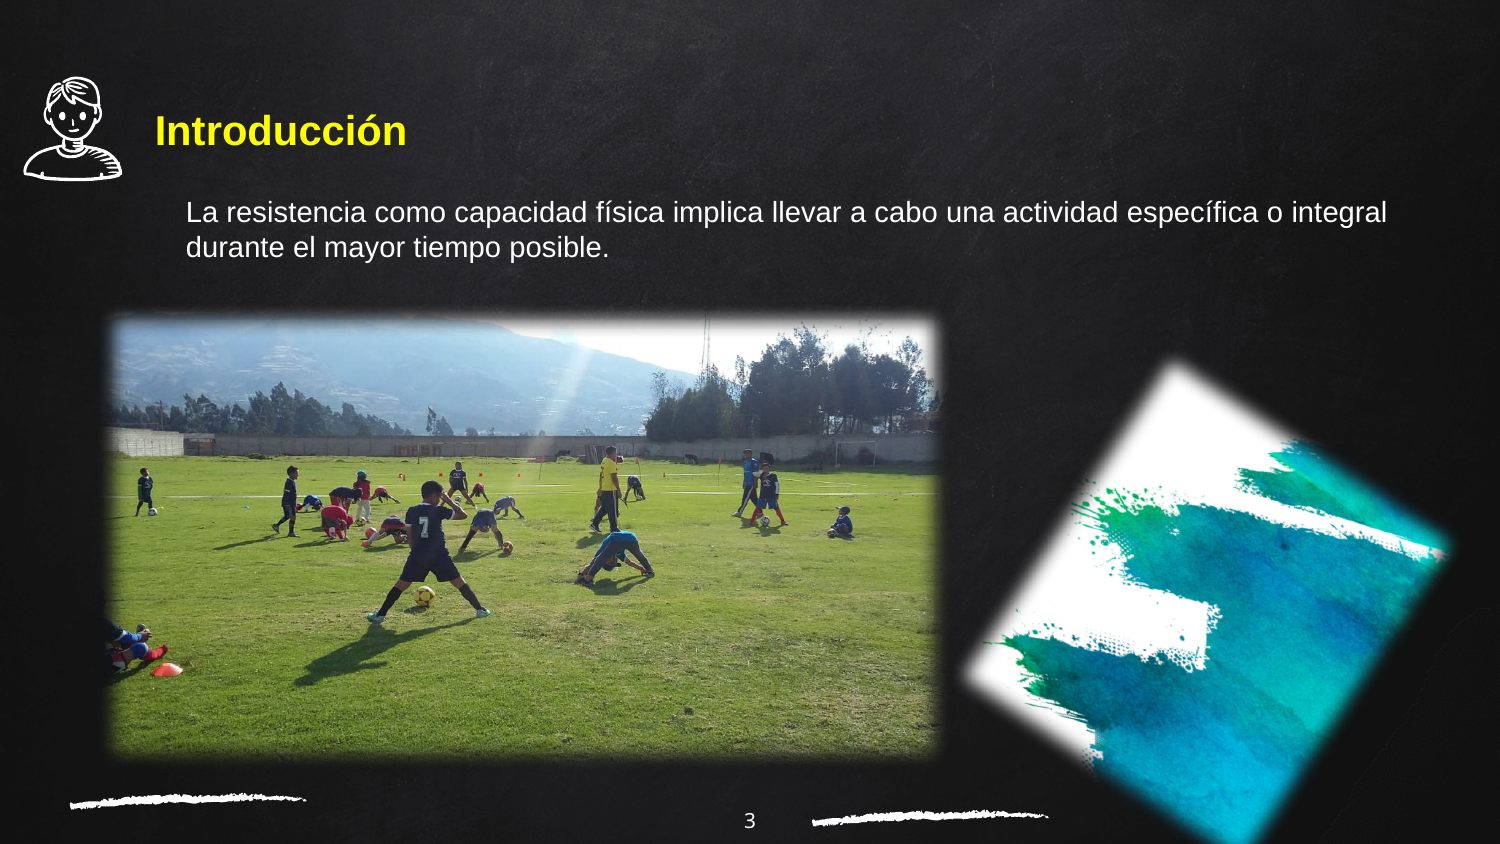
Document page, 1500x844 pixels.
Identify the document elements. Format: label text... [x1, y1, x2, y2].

slide_number 3 [705, 792, 795, 844]
text_box [69, 792, 307, 810]
text_box [23, 76, 123, 182]
text_box Introducción [140, 96, 637, 161]
text_box La resistencia como capacidad física implica llevar a cabo una actividad específica o integral durante el mayor tiempo posible. [171, 185, 1435, 271]
picture [0, 0, 1500, 844]
text_box [812, 809, 1010, 827]
